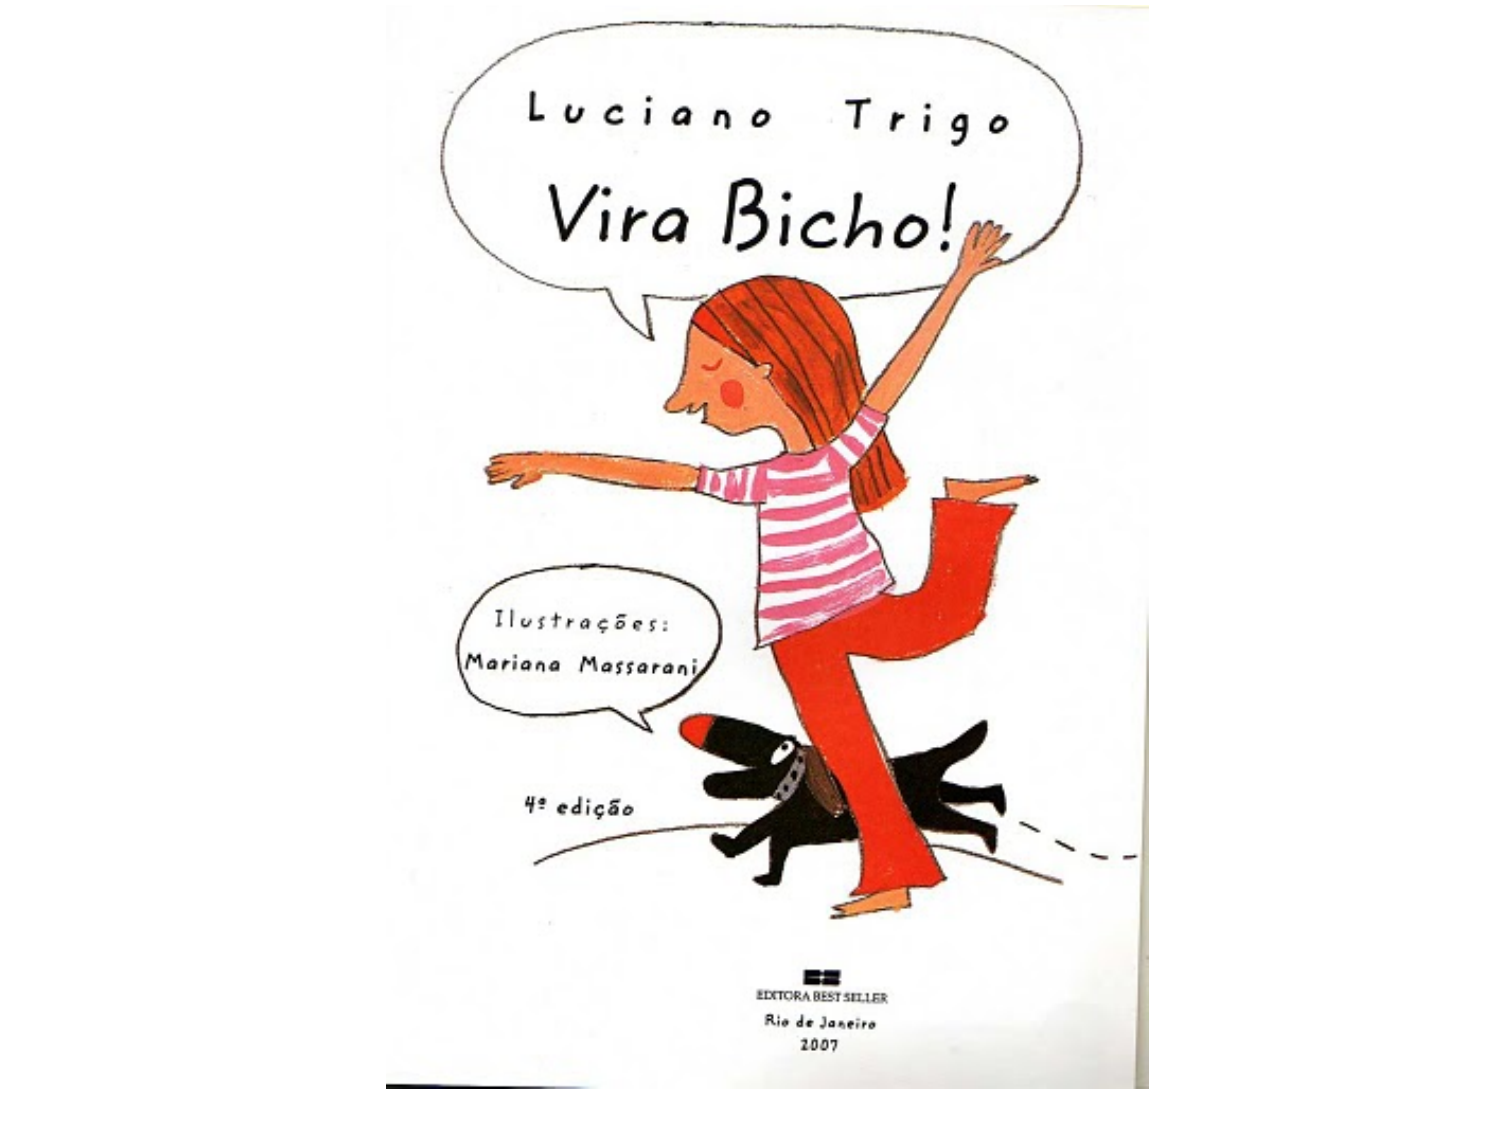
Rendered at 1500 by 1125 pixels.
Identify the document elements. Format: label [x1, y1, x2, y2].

picture [386, 5, 1149, 1090]
